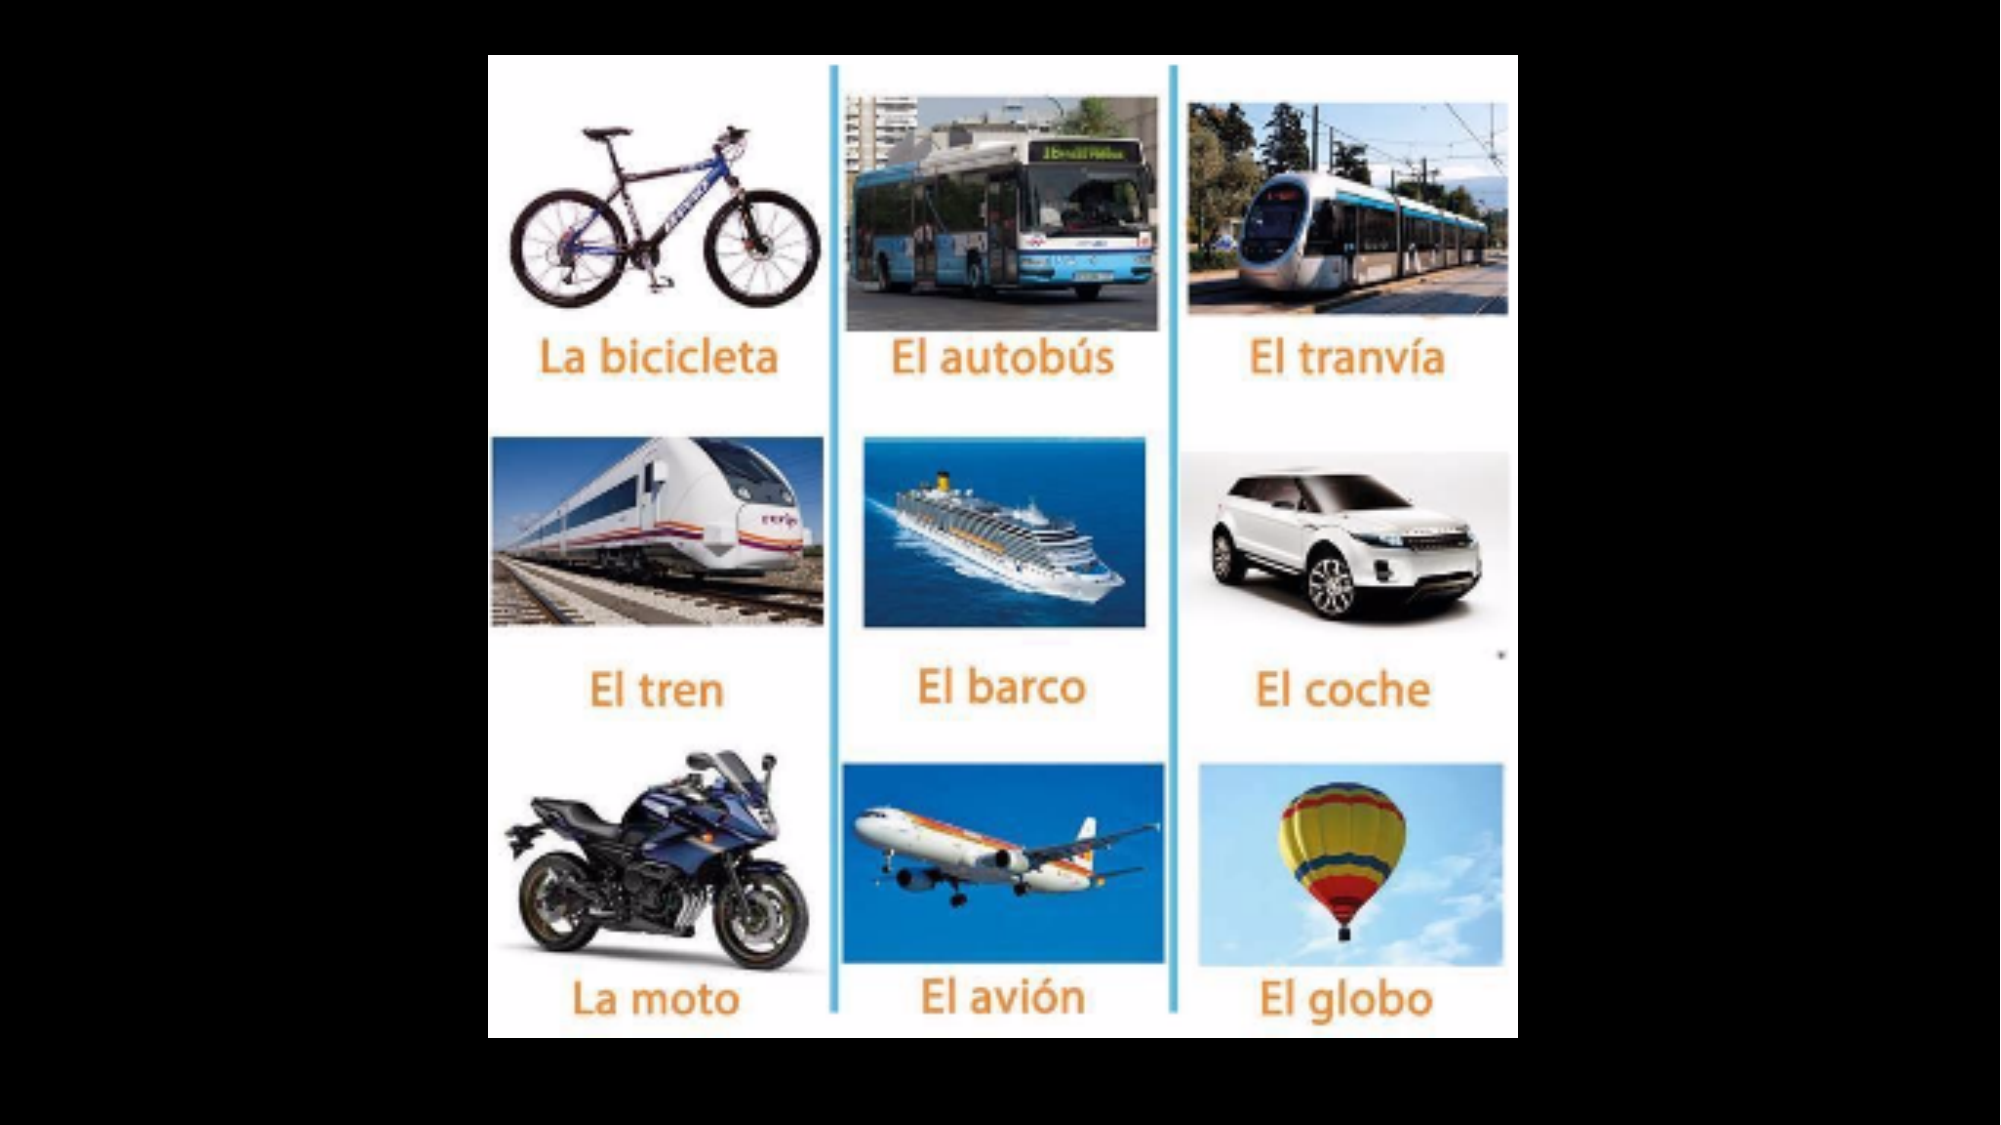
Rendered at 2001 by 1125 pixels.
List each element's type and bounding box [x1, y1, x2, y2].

picture [488, 55, 1518, 1038]
